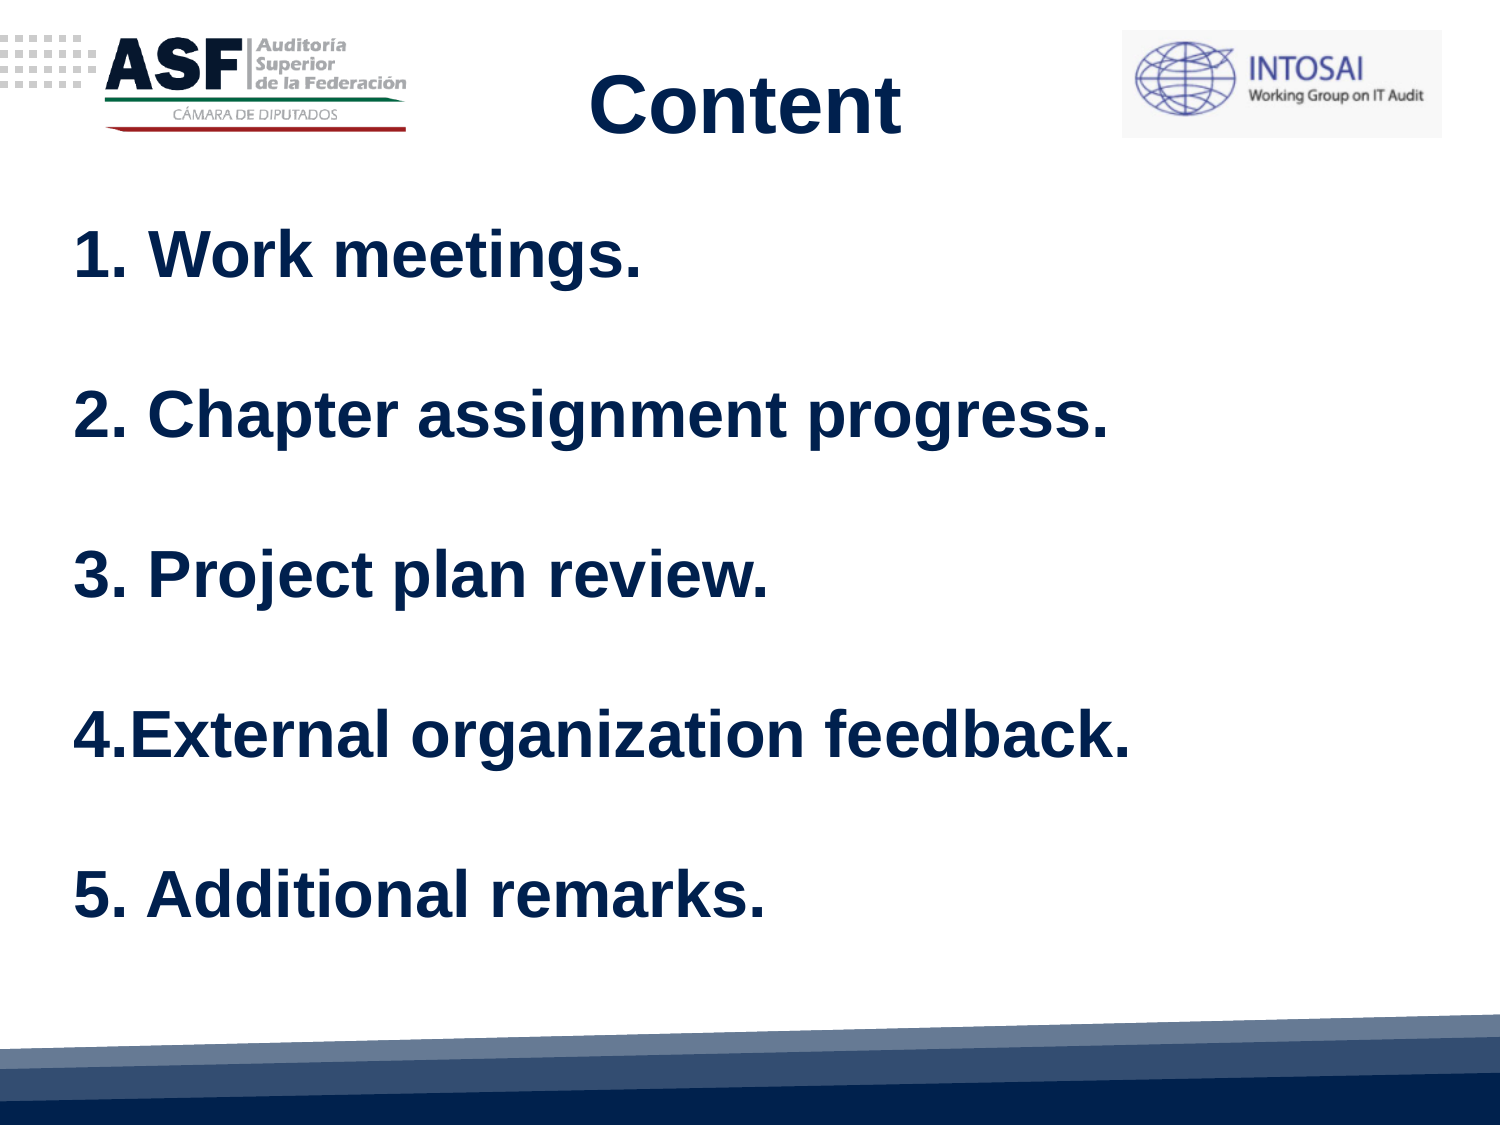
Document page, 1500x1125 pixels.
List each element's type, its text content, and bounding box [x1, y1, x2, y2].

picture [1121, 30, 1442, 138]
picture [100, 30, 412, 138]
text_box Work meetings. 2. Chapter assignment progress. 3. Project plan review. 4.External organization feedback. 5. Additional remarks. [58, 84, 1459, 1125]
text_box Content [417, 42, 1116, 84]
